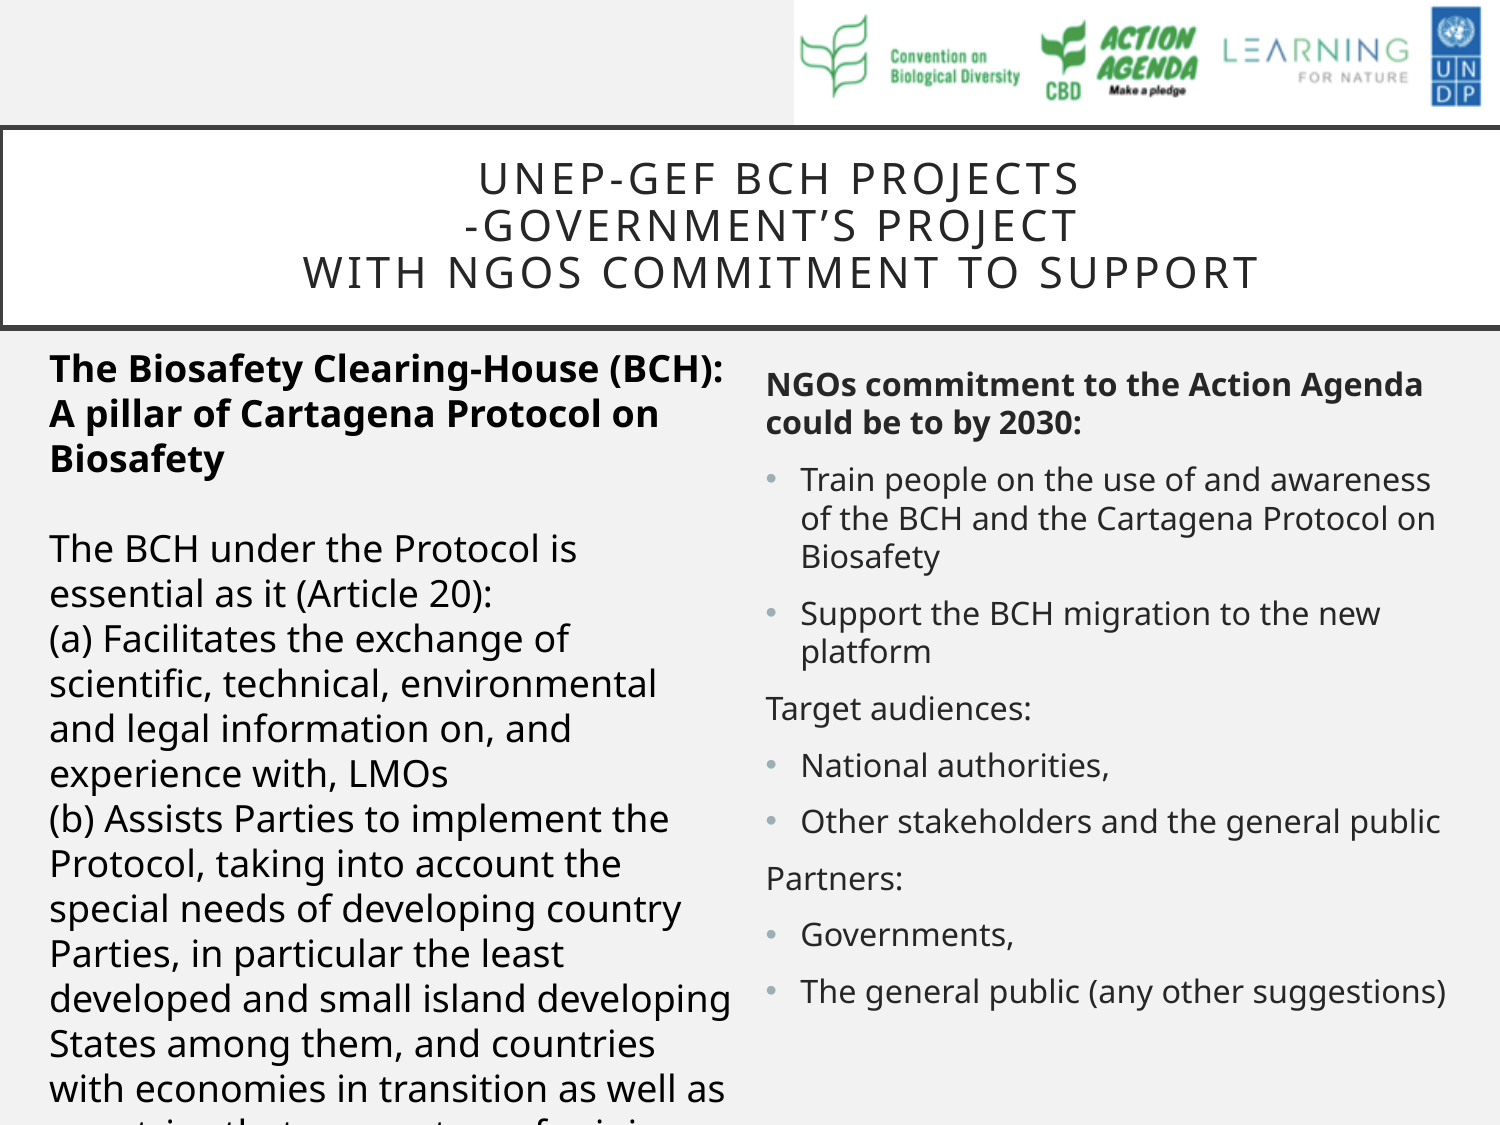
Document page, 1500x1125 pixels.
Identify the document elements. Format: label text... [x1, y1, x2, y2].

text_box The Biosafety Clearing-House (BCH): A pillar of Cartagena Protocol on Biosafety The BCH under the Protocol is essential as it (Article 20): (a) Facilitates the exchange of scientific, technical, environmental and legal information on, and experience with, LMOs (b) Assists Parties to implement the Protocol, taking into account the special needs of developing country Parties, in particular the least developed and small island developing States among them, and countries with economies in transition as well as countries that are centres of origin and centres of genetic diversity. [34, 337, 750, 1125]
text_box NGOs commitment to the Action Agenda could be to by 2030: Train people on the use of and awareness of the BCH and the Cartagena Protocol on Biosafety Support the BCH migration to the new platform Target audiences: National authorities, Other stakeholders and the general public Partners: Governments, The general public (any other suggestions) [750, 356, 1464, 1036]
title UNEP-GEF BCH Projects -Government’s project with ngos commitment to support [0, 125, 1500, 331]
picture [794, 0, 1500, 125]
